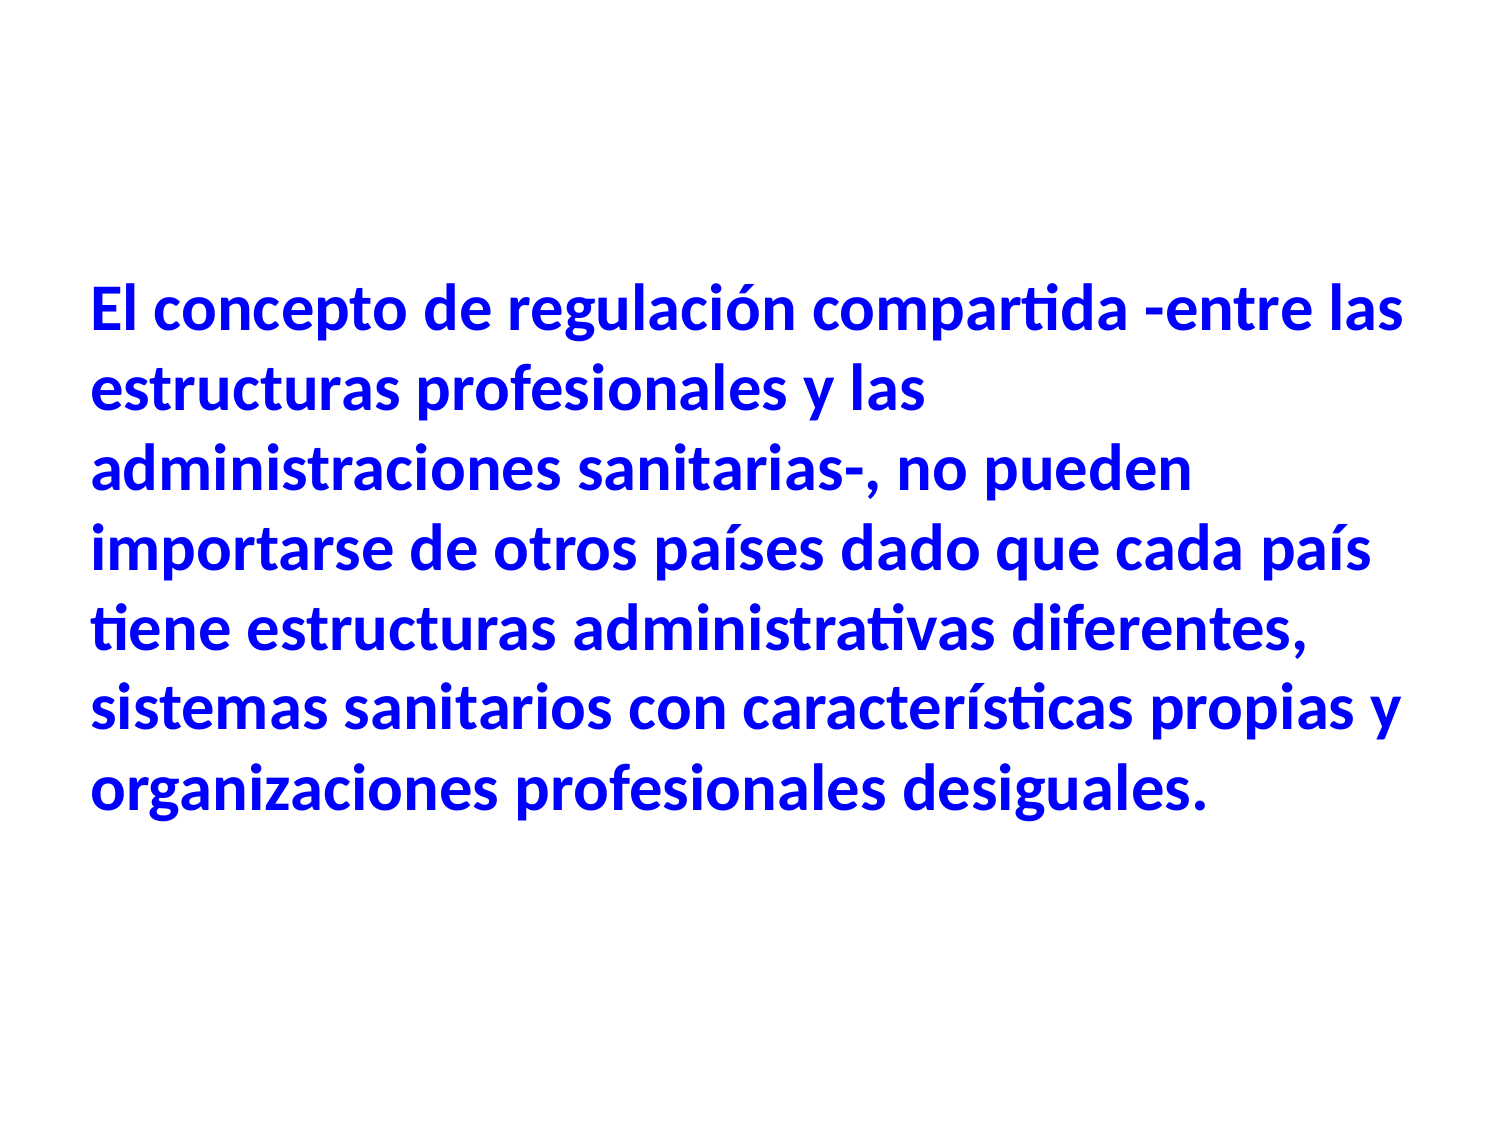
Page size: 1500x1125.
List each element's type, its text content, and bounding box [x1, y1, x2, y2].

list El concepto de regulación compartida -entre las estructuras profesionales y las administraciones sanitarias-, no pueden importarse de otros países dado que cada país tiene estructuras administrativas diferentes, sistemas sanitarios con características propias y organizaciones profesionales desiguales. [75, 256, 1425, 854]
